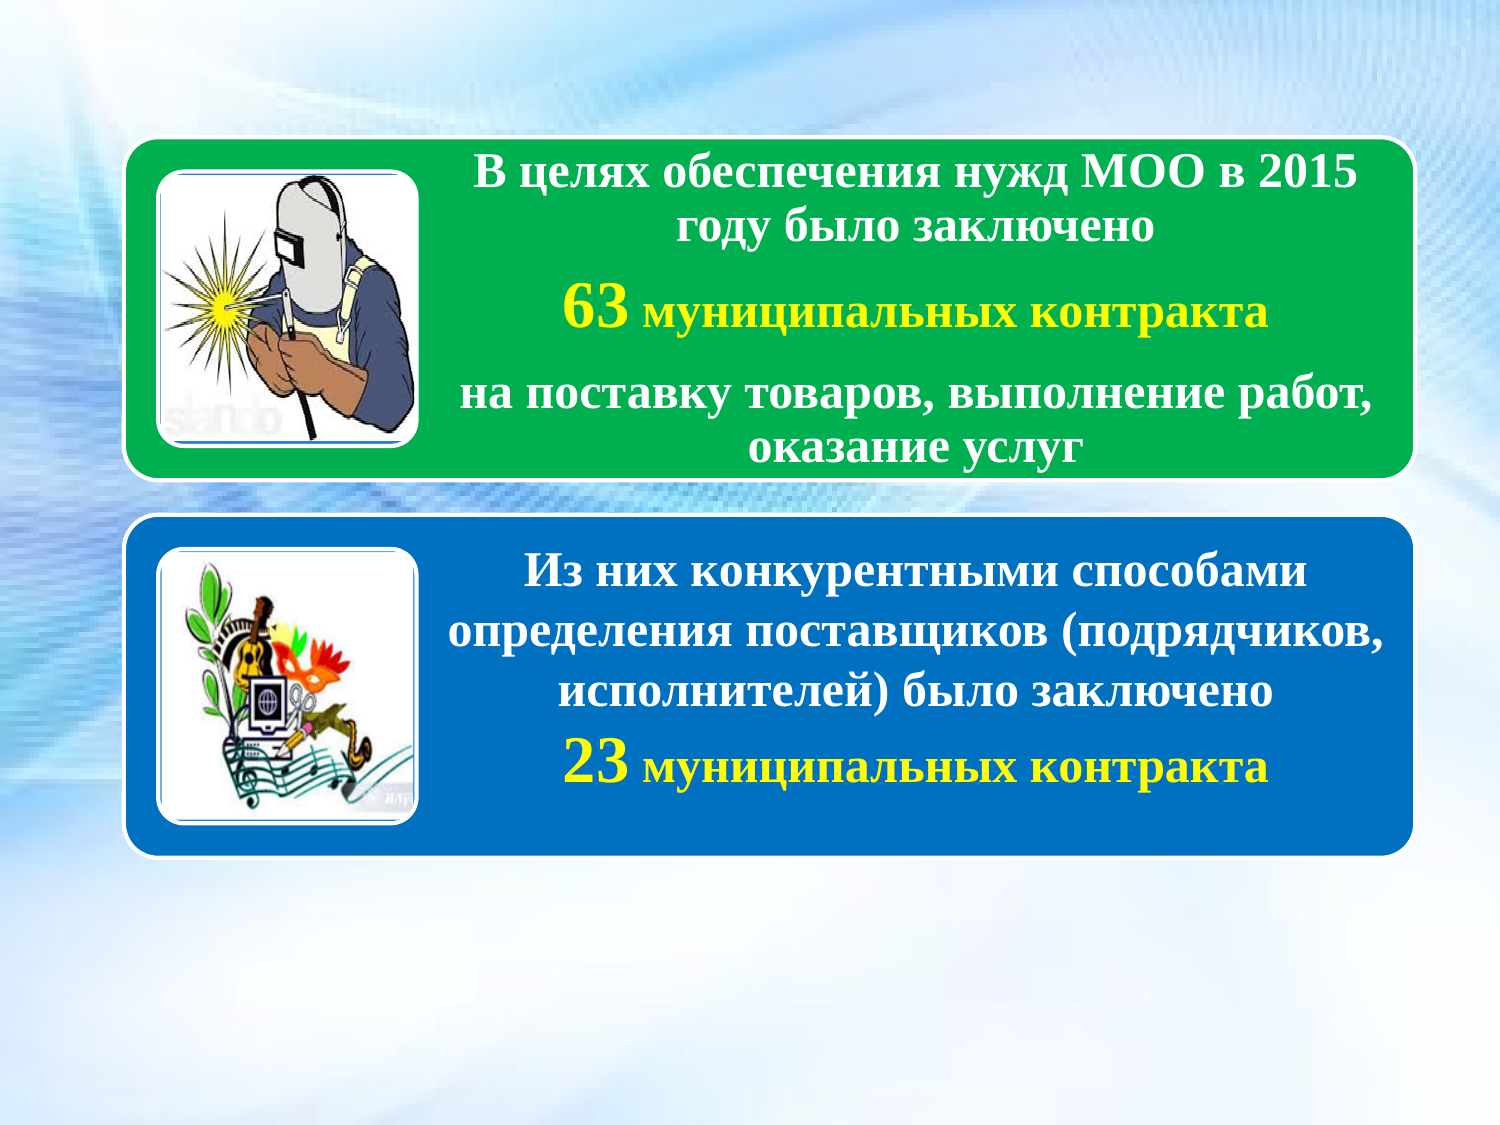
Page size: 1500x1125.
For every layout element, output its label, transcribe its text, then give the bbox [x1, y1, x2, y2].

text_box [123, 136, 1416, 858]
table_cell МКДОУ «Детский сад «Сказка» [0, 0, 1500, 1125]
